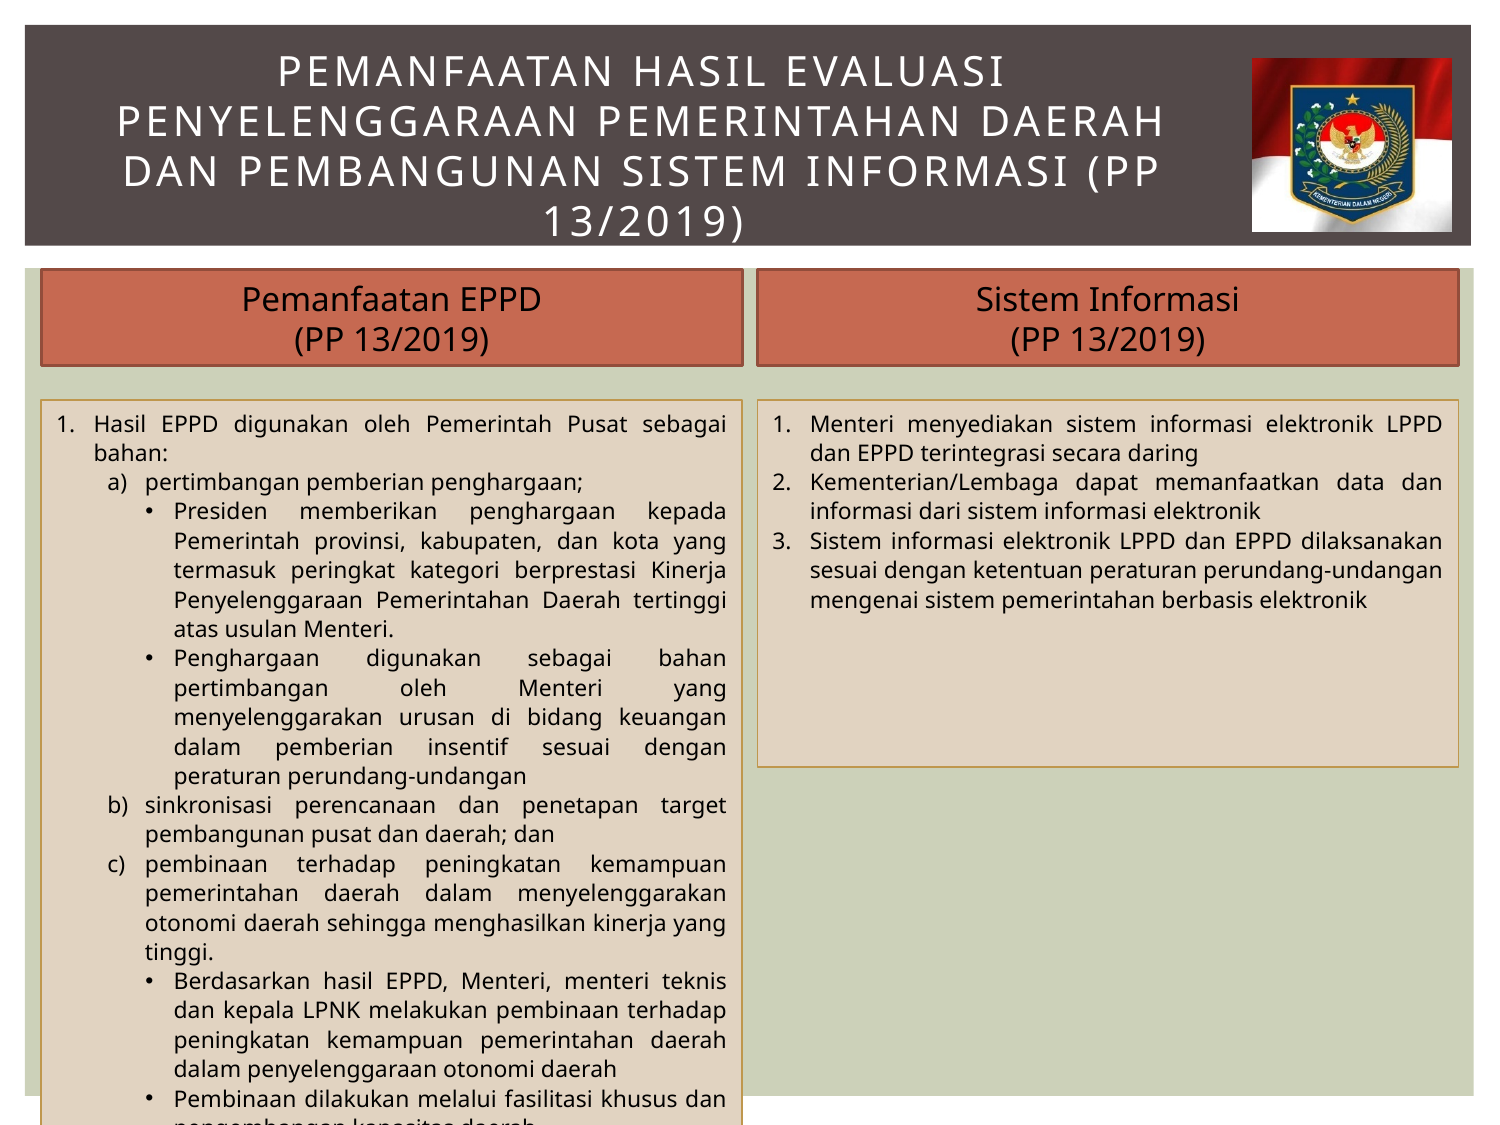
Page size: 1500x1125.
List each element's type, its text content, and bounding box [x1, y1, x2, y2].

title PEMANFAATAN HASIL Evaluasi penyelenggaraan pemerintahan daerah DAN PEMBANGUNAN SISTEM INFORMASI (PP 13/2019) [62, 58, 1223, 232]
text_box Pemanfaatan EPPD (PP 13/2019) [40, 268, 744, 367]
picture [1251, 58, 1453, 232]
text_box Hasil EPPD digunakan oleh Pemerintah Pusat sebagai bahan: pertimbangan pemberian penghargaan; Presiden memberikan penghargaan kepada Pemerintah provinsi, kabupaten, dan kota yang termasuk peringkat kategori berprestasi Kinerja Penyelenggaraan Pemerintahan Daerah tertinggi atas usulan Menteri. Penghargaan digunakan sebagai bahan pertimbangan oleh Menteri yang menyelenggarakan urusan di bidang keuangan dalam pemberian insentif sesuai dengan peraturan perundang-undangan sinkronisasi perencanaan dan penetapan target pembangunan pusat dan daerah; dan pembinaan terhadap peningkatan kemampuan pemerintahan daerah dalam menyelenggarakan otonomi daerah sehingga menghasilkan kinerja yang tinggi. Berdasarkan hasil EPPD, Menteri, menteri teknis dan kepala LPNK melakukan pembinaan terhadap peningkatan kemampuan pemerintahan daerah dalam penyelenggaraan otonomi daerah Pembinaan dilakukan melalui fasilitasi khusus dan pengembangan kapasitas daerah [40, 399, 743, 1125]
text_box Menteri menyediakan sistem informasi elektronik LPPD dan EPPD terintegrasi secara daring Kementerian/Lembaga dapat memanfaatkan data dan informasi dari sistem informasi elektronik Sistem informasi elektronik LPPD dan EPPD dilaksanakan sesuai dengan ketentuan peraturan perundang-undangan mengenai sistem pemerintahan berbasis elektronik [757, 399, 1459, 768]
text_box Sistem Informasi (PP 13/2019) [756, 268, 1460, 367]
